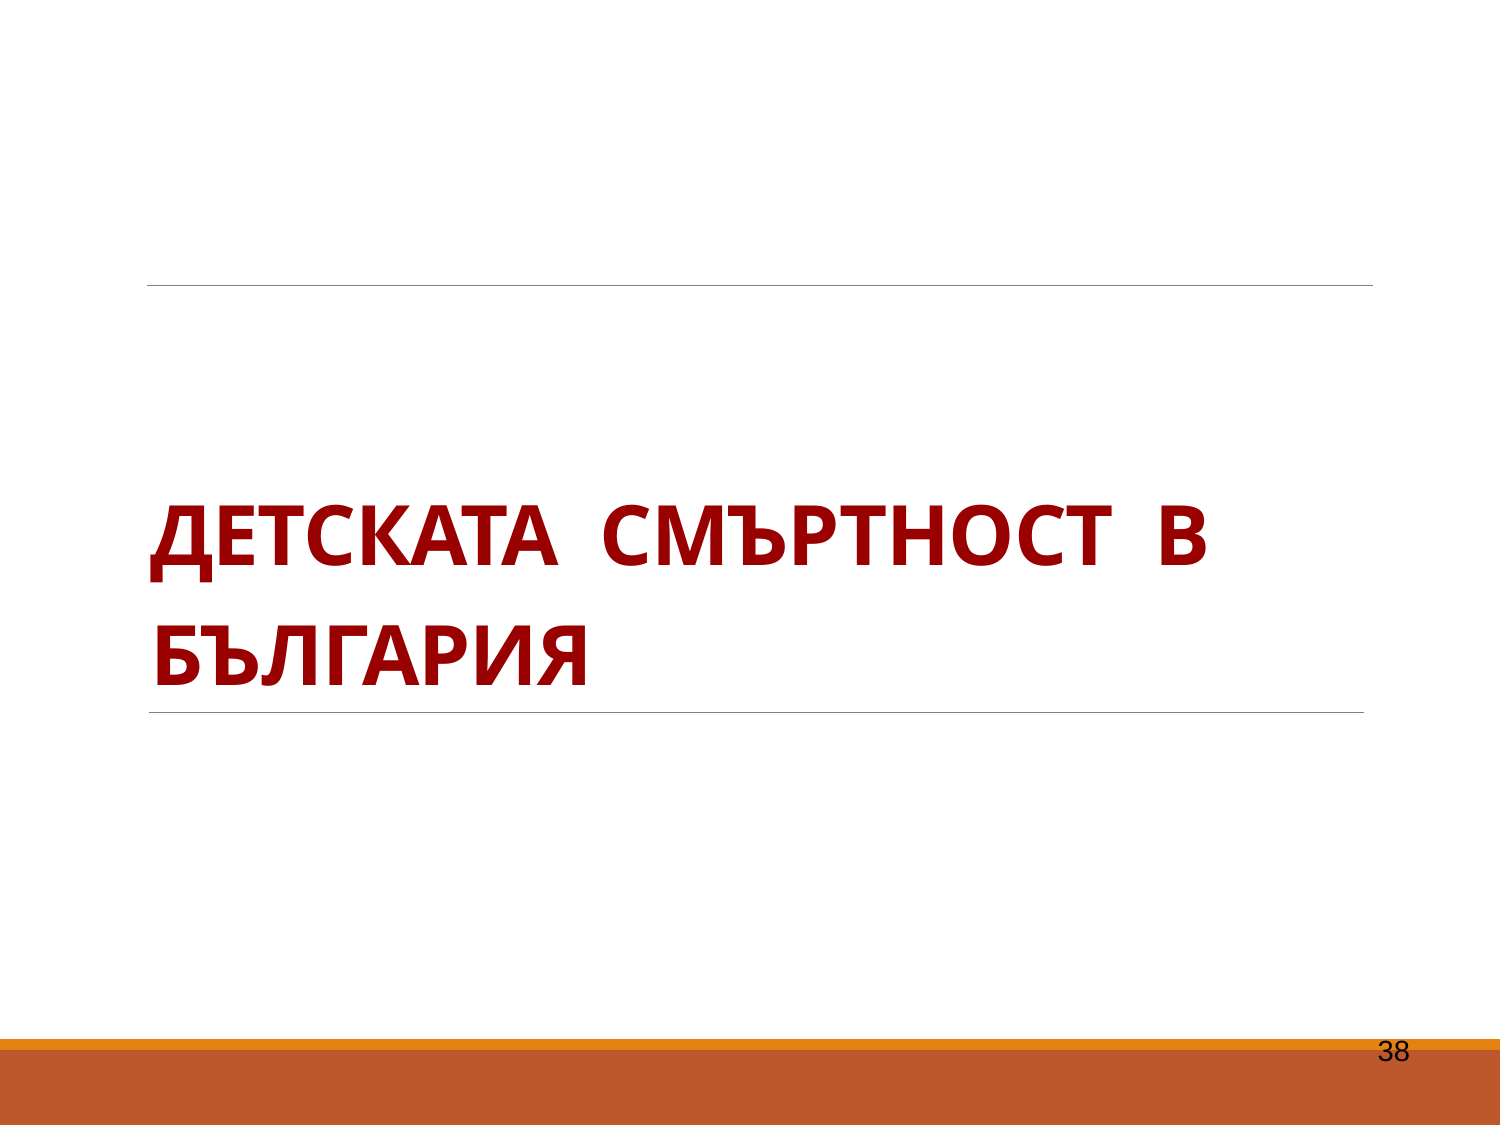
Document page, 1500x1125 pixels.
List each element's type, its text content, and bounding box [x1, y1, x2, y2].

text_box 38 [1074, 1024, 1425, 1103]
title ДЕТСКАТА СМЪРТНОСТ В БЪЛГАРИЯ [135, 124, 1373, 710]
